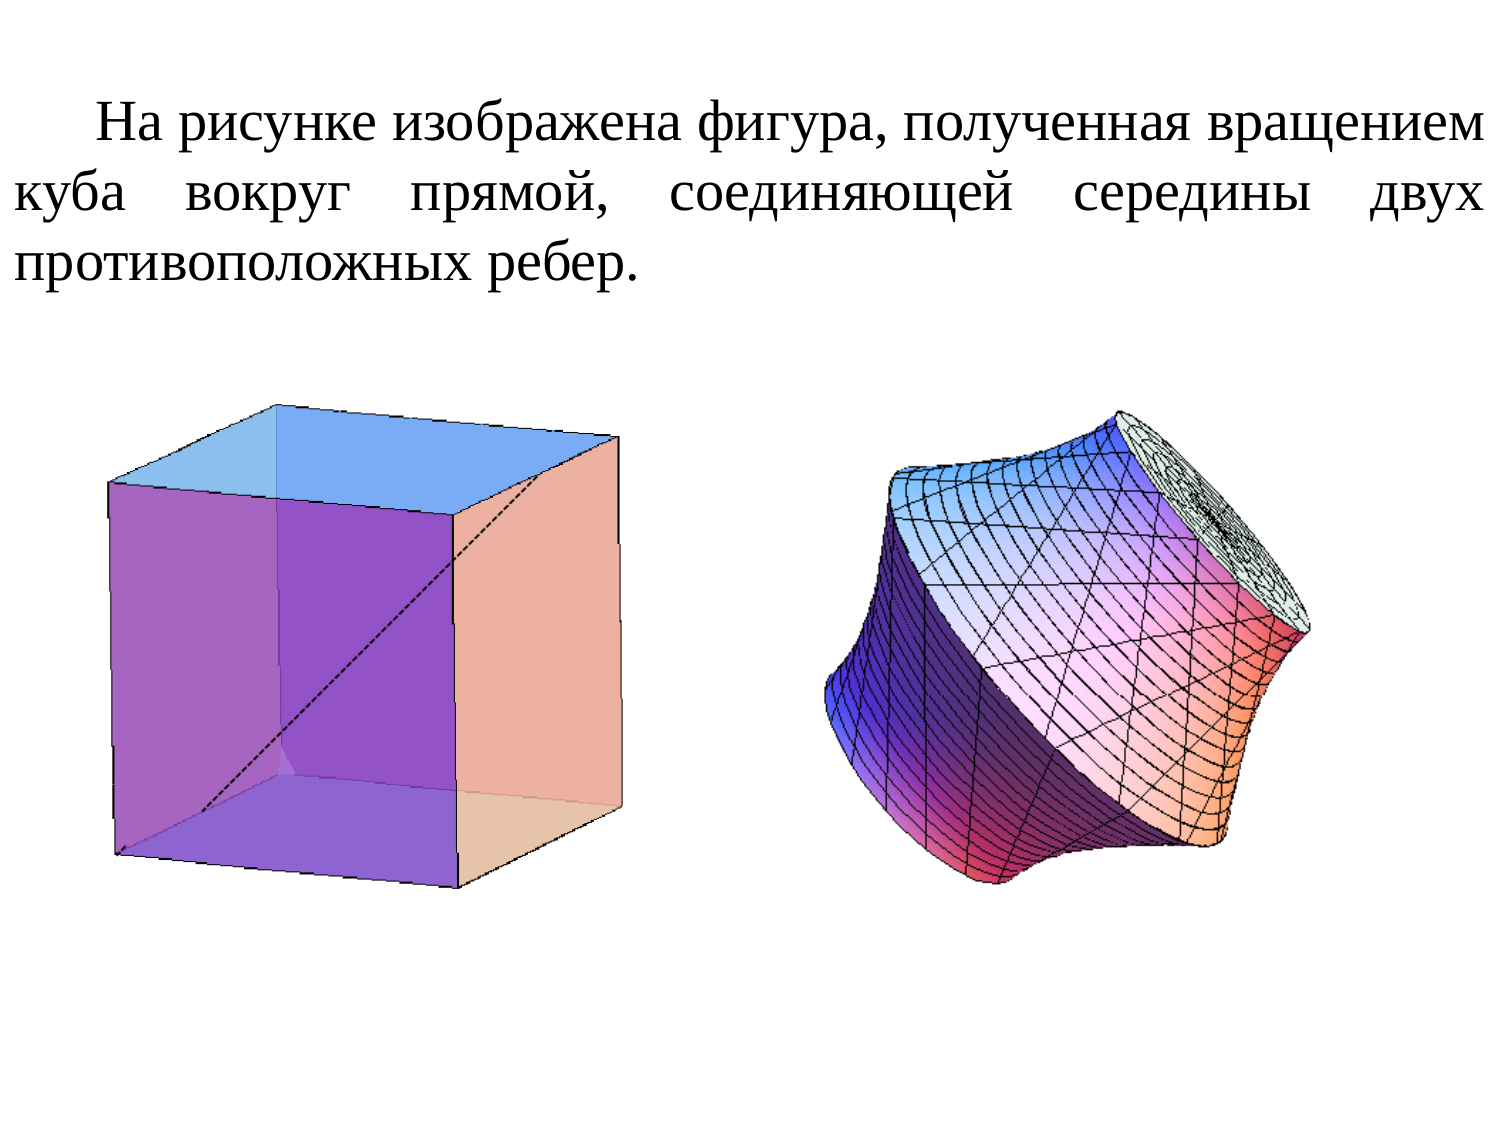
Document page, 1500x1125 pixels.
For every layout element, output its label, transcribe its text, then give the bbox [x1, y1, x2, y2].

picture [100, 396, 635, 894]
text_box На рисунке изображена фигура, полученная вращением куба вокруг прямой, соединяющей середины двух противоположных ребер. [0, 75, 1500, 300]
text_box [808, 408, 1322, 897]
